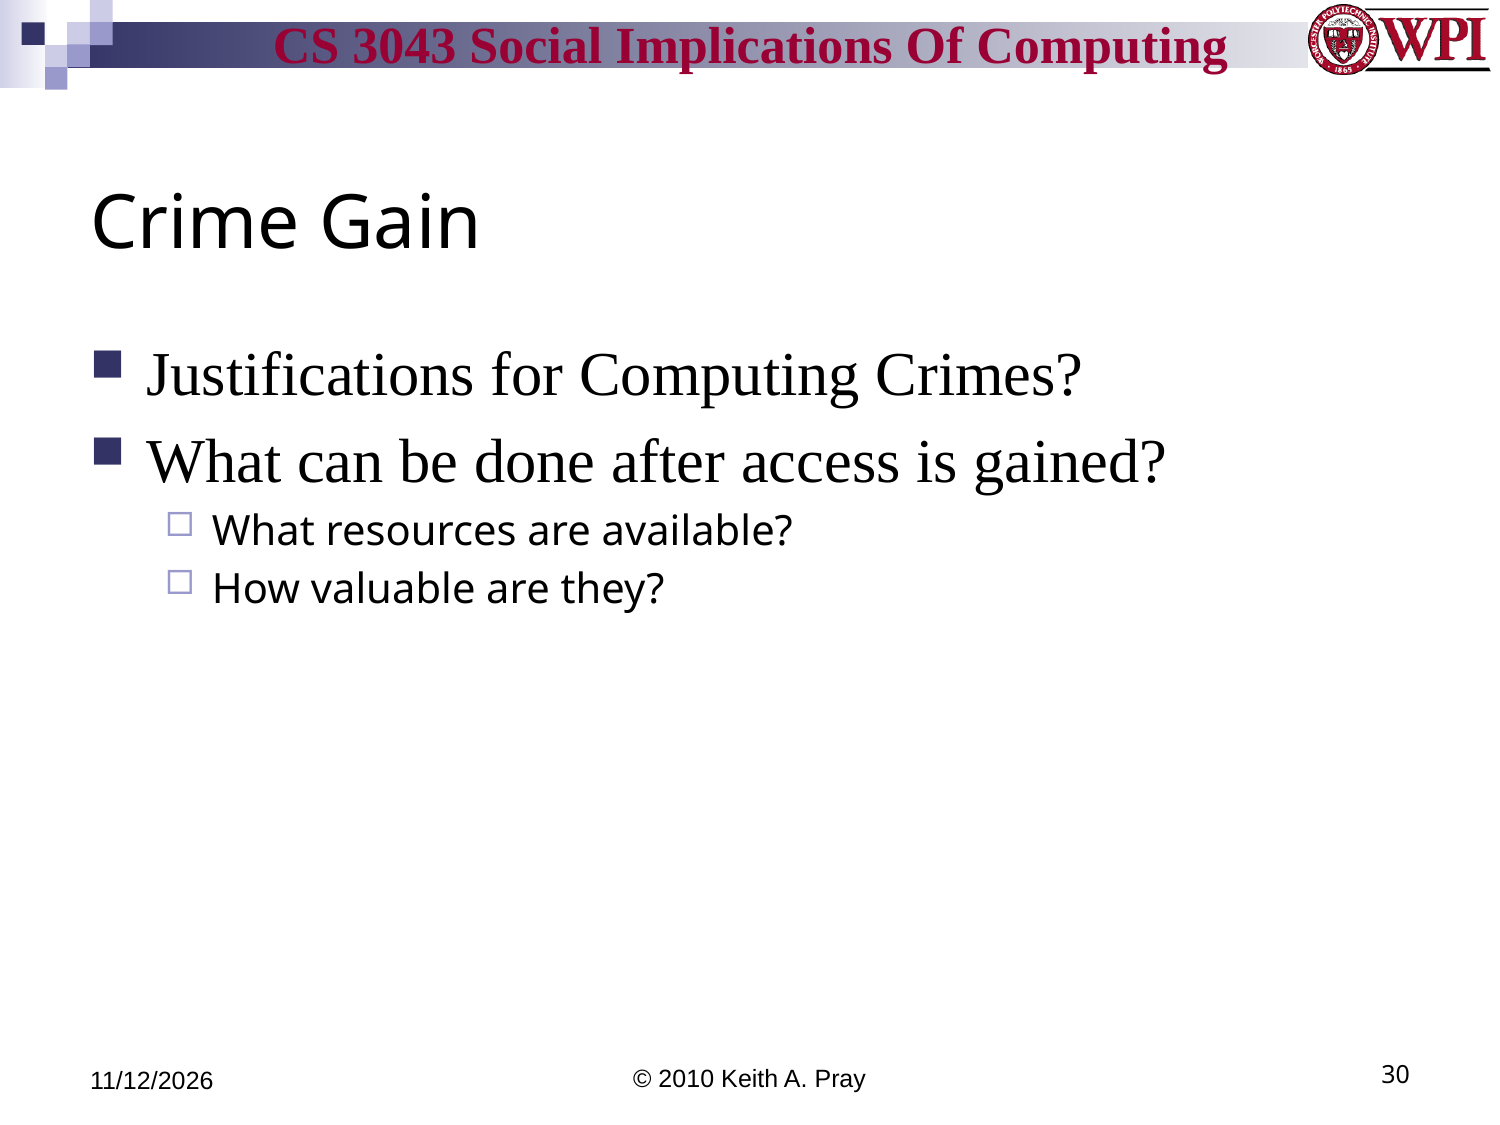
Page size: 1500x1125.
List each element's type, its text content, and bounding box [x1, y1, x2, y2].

picture [1308, 3, 1500, 75]
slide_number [74, 1024, 426, 1103]
title Crime Gain [74, 124, 1426, 313]
list Justifications for Computing Crimes? What can be done after access is gained? What resources are available? How valuable are they? [74, 324, 1426, 963]
footer © 2010 Keith A. Pray [512, 1024, 988, 1101]
slide_number 30 [1074, 1024, 1426, 1101]
